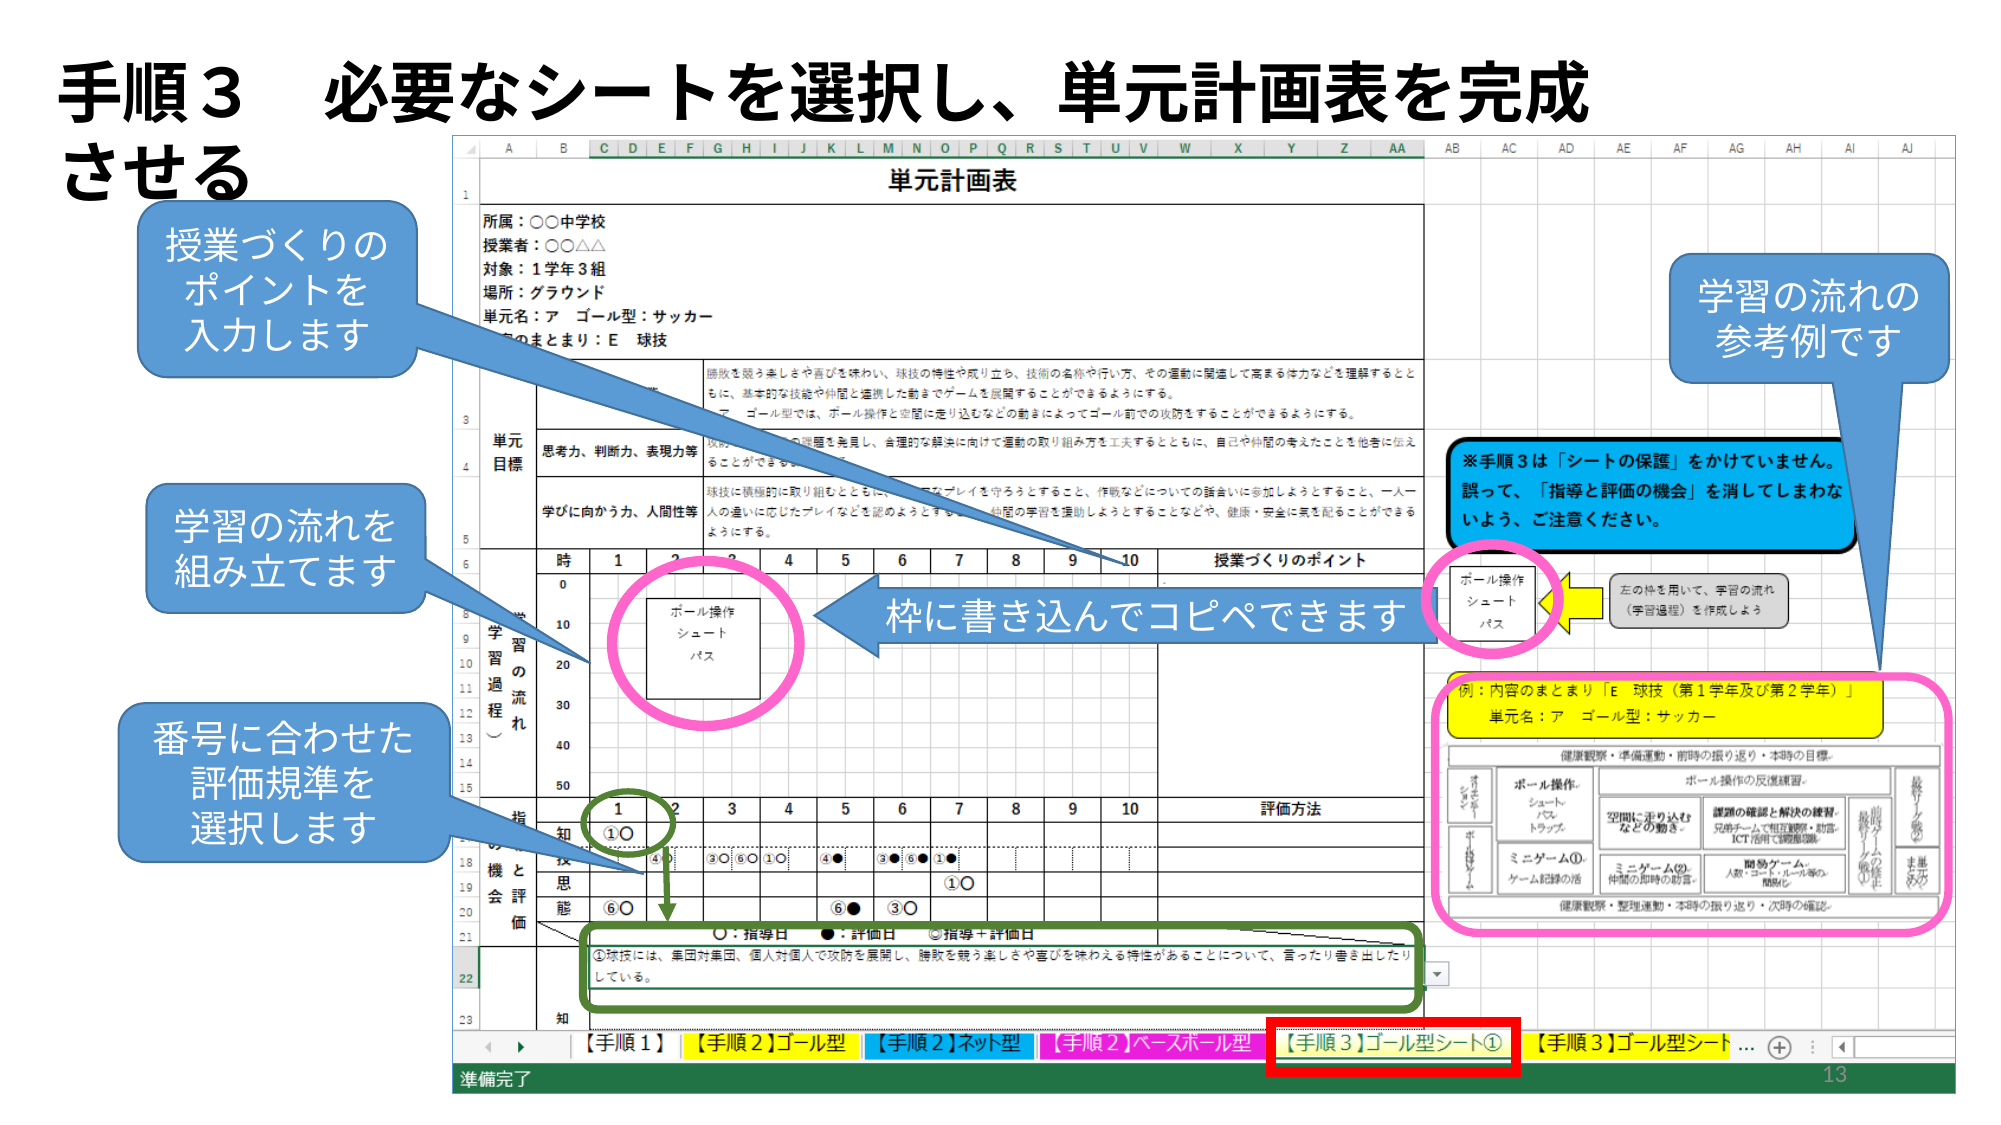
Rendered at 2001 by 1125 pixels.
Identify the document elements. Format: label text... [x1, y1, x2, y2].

slide_number 13 [1412, 1094, 1863, 1103]
text_box 授業づくりの ポイントを 入力します [136, 200, 452, 379]
text_box 番号に合わせた評価規準を 選択します [117, 702, 452, 864]
text_box 手順３ 必要なシートを選択し、単元計画表を完成させる [41, 43, 1649, 218]
text_box 学習の流れを組み立てます [145, 482, 452, 614]
picture [452, 134, 1956, 1094]
